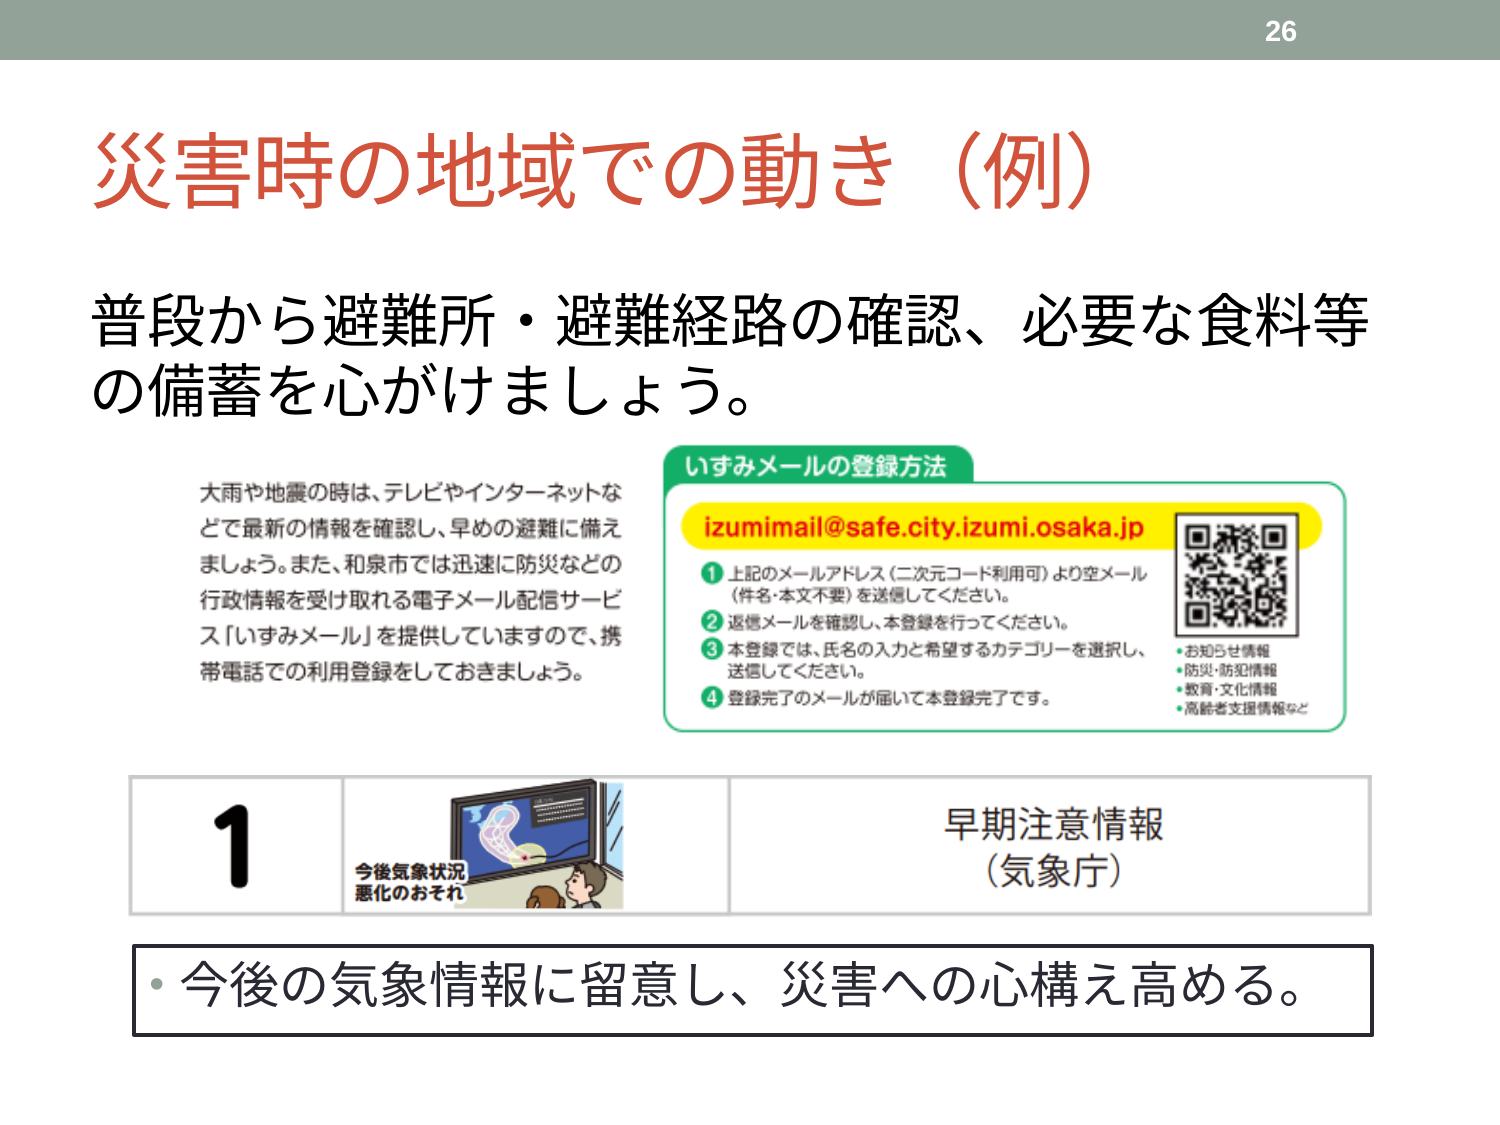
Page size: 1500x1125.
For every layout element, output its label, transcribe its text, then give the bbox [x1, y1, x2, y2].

title 災害時の地域での動き（例） [75, 87, 1425, 250]
picture [164, 440, 1372, 746]
slide_number 26 [1250, 3, 1425, 57]
list 普段から避難所・避難経路の確認、必要な食料等の備蓄を心がけましょう。 [72, 274, 1427, 1078]
picture [127, 774, 1372, 917]
text_box 今後の気象情報に留意し、災害への心構え高める。 [132, 944, 1374, 1037]
